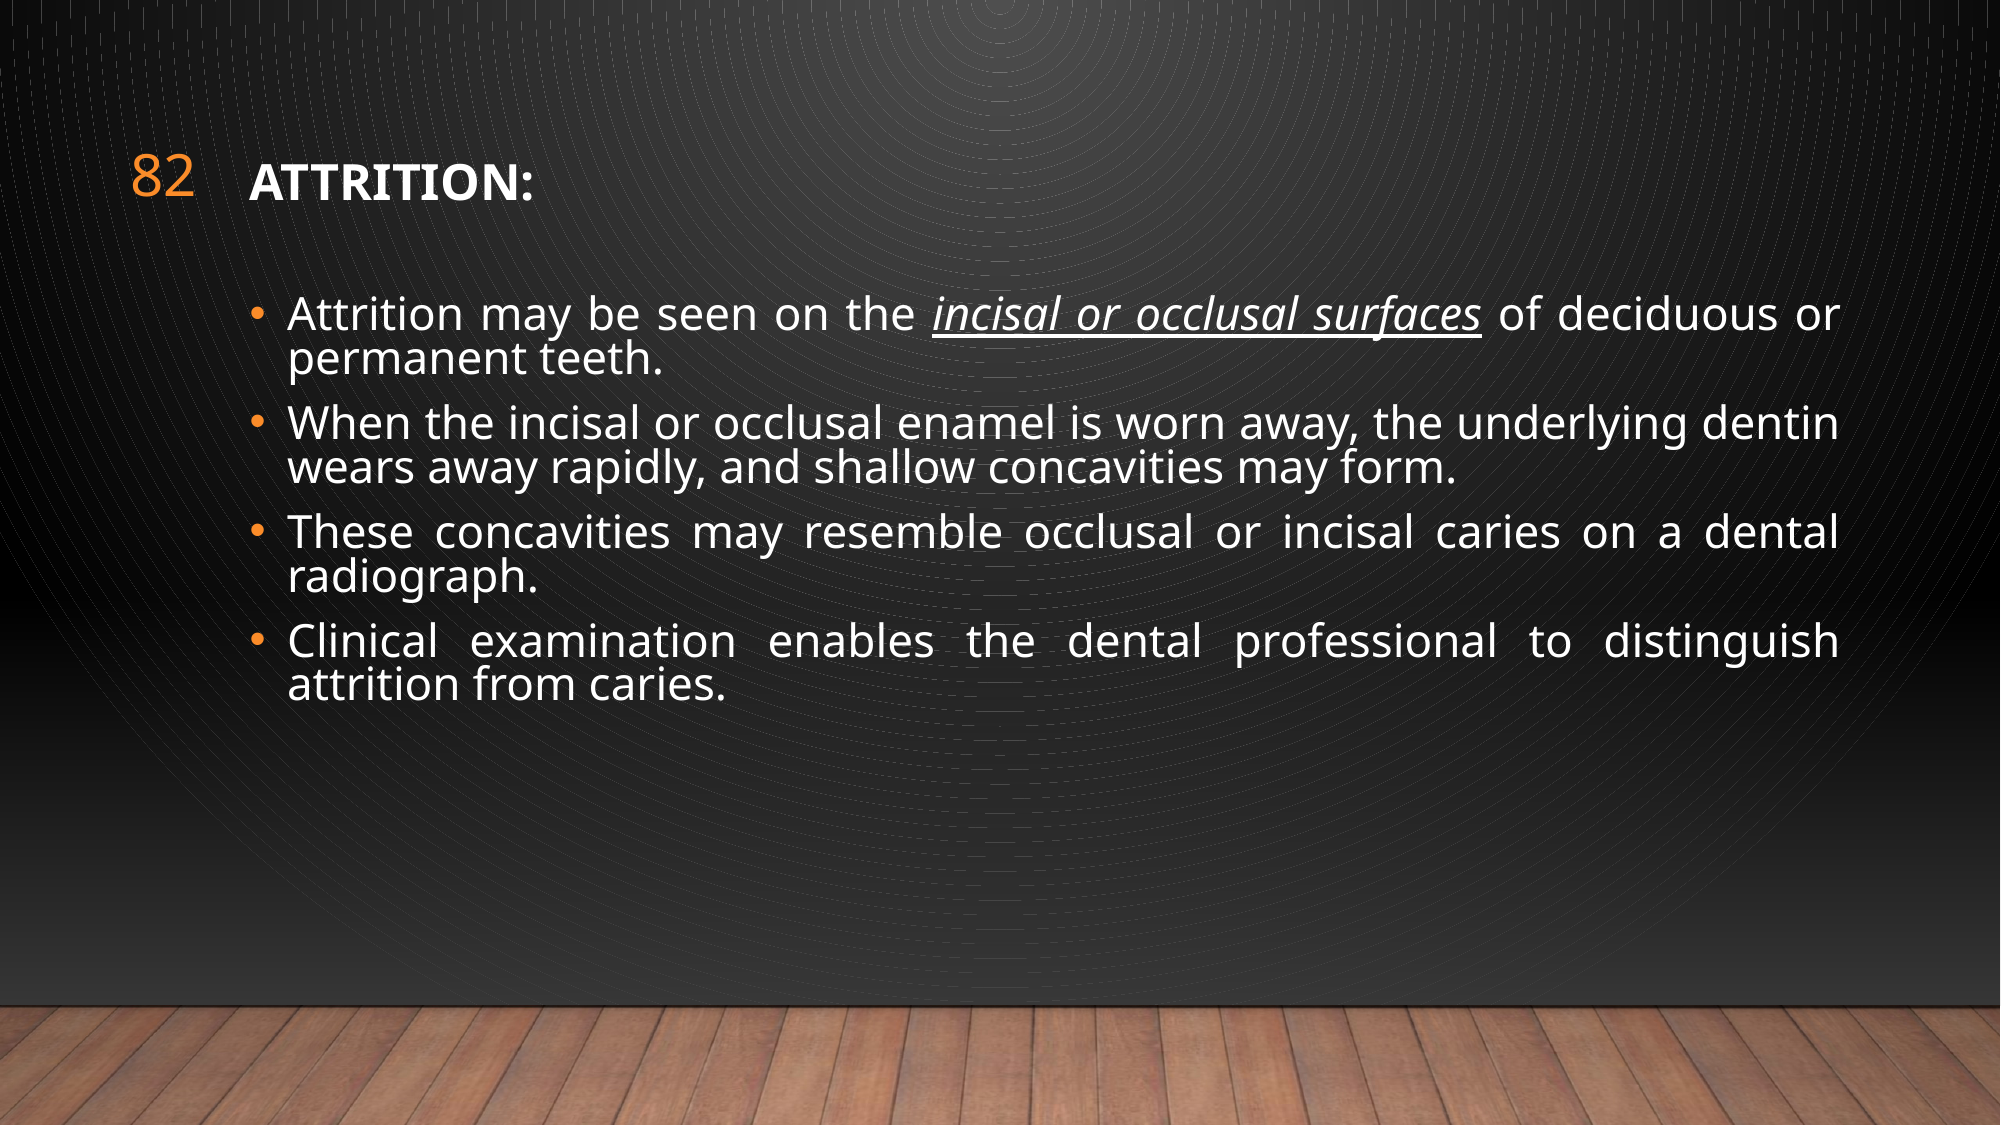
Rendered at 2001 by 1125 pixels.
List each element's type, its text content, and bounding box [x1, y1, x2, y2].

picture [0, 1005, 2000, 1125]
list ATTRITION: Attrition may be seen on the incisal or occlusal surfaces of deciduous or permanent teeth. When the incisal or occlusal enamel is worn away, the underlying dentin wears away rapidly, and shallow concavities may form. These concavities may resemble occlusal or incisal caries on a dental radiograph. Clinical examination enables the dental professional to distinguish attrition from caries. [234, 154, 1857, 747]
slide_number 82 [78, 131, 212, 214]
